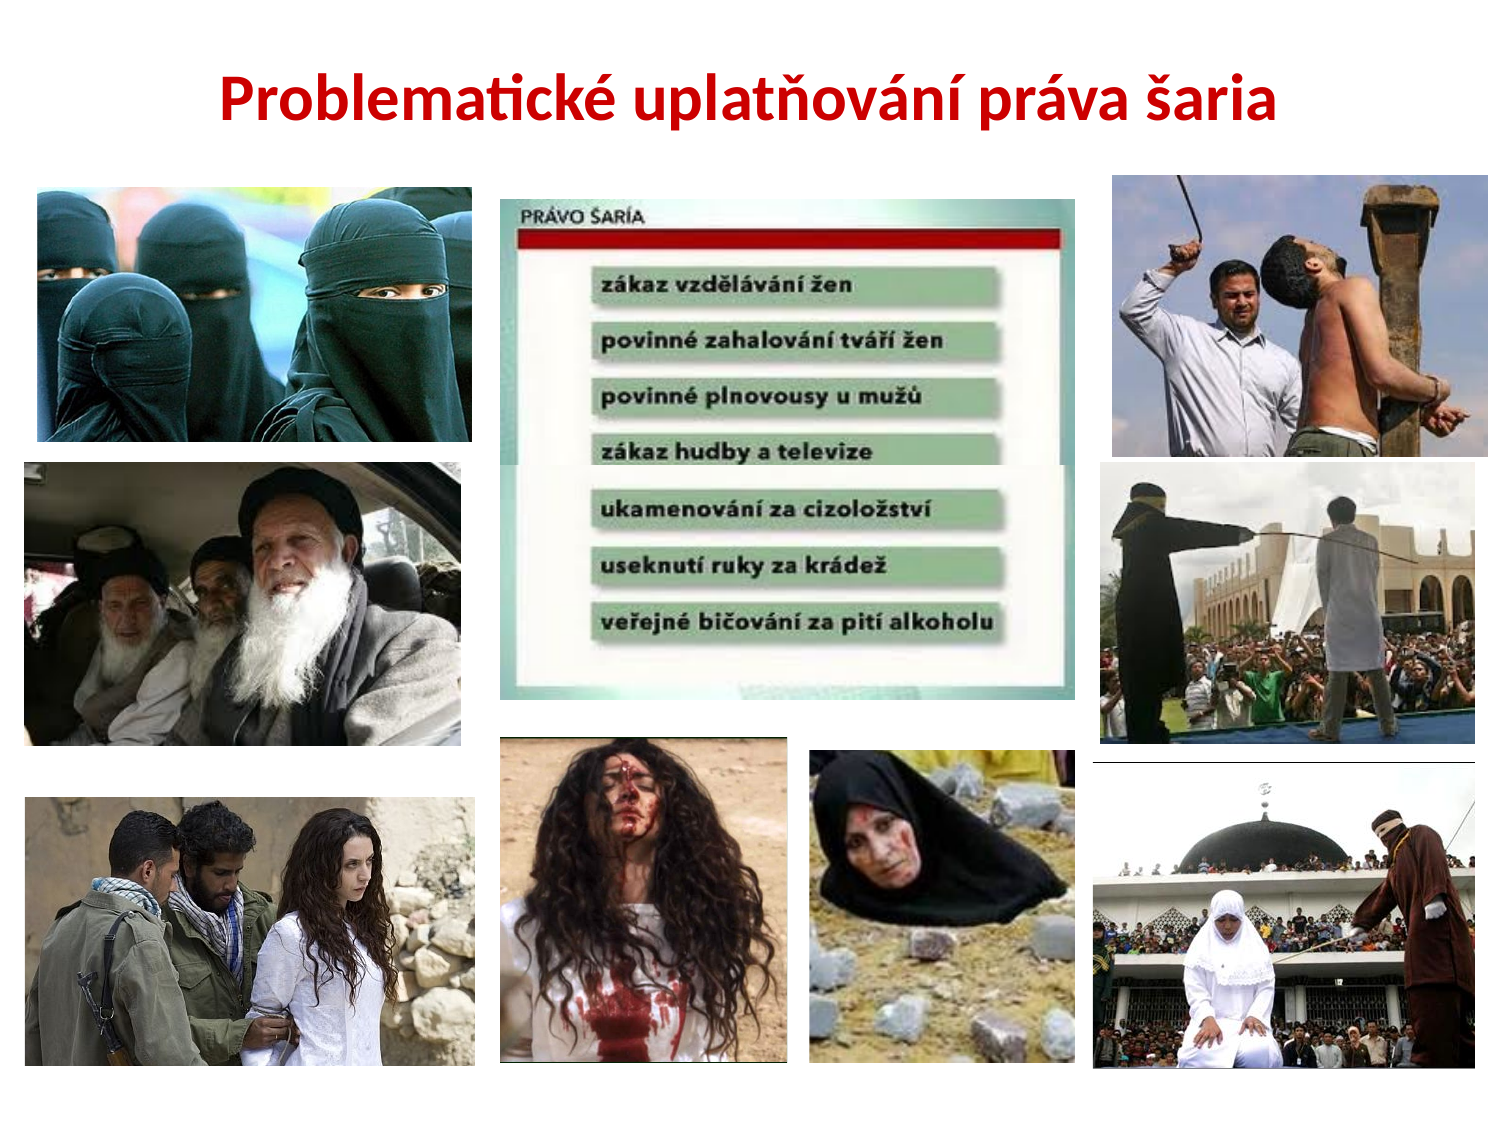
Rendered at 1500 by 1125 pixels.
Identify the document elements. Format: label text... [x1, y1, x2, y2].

picture [1092, 762, 1476, 1069]
picture [24, 462, 462, 746]
picture [24, 797, 476, 1066]
picture [499, 737, 788, 1063]
picture [809, 749, 1076, 1063]
picture [1099, 462, 1476, 744]
title Problematické uplatňování práva šaria [75, 0, 1425, 188]
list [37, 187, 473, 442]
picture [499, 199, 1076, 701]
picture [1112, 174, 1488, 457]
